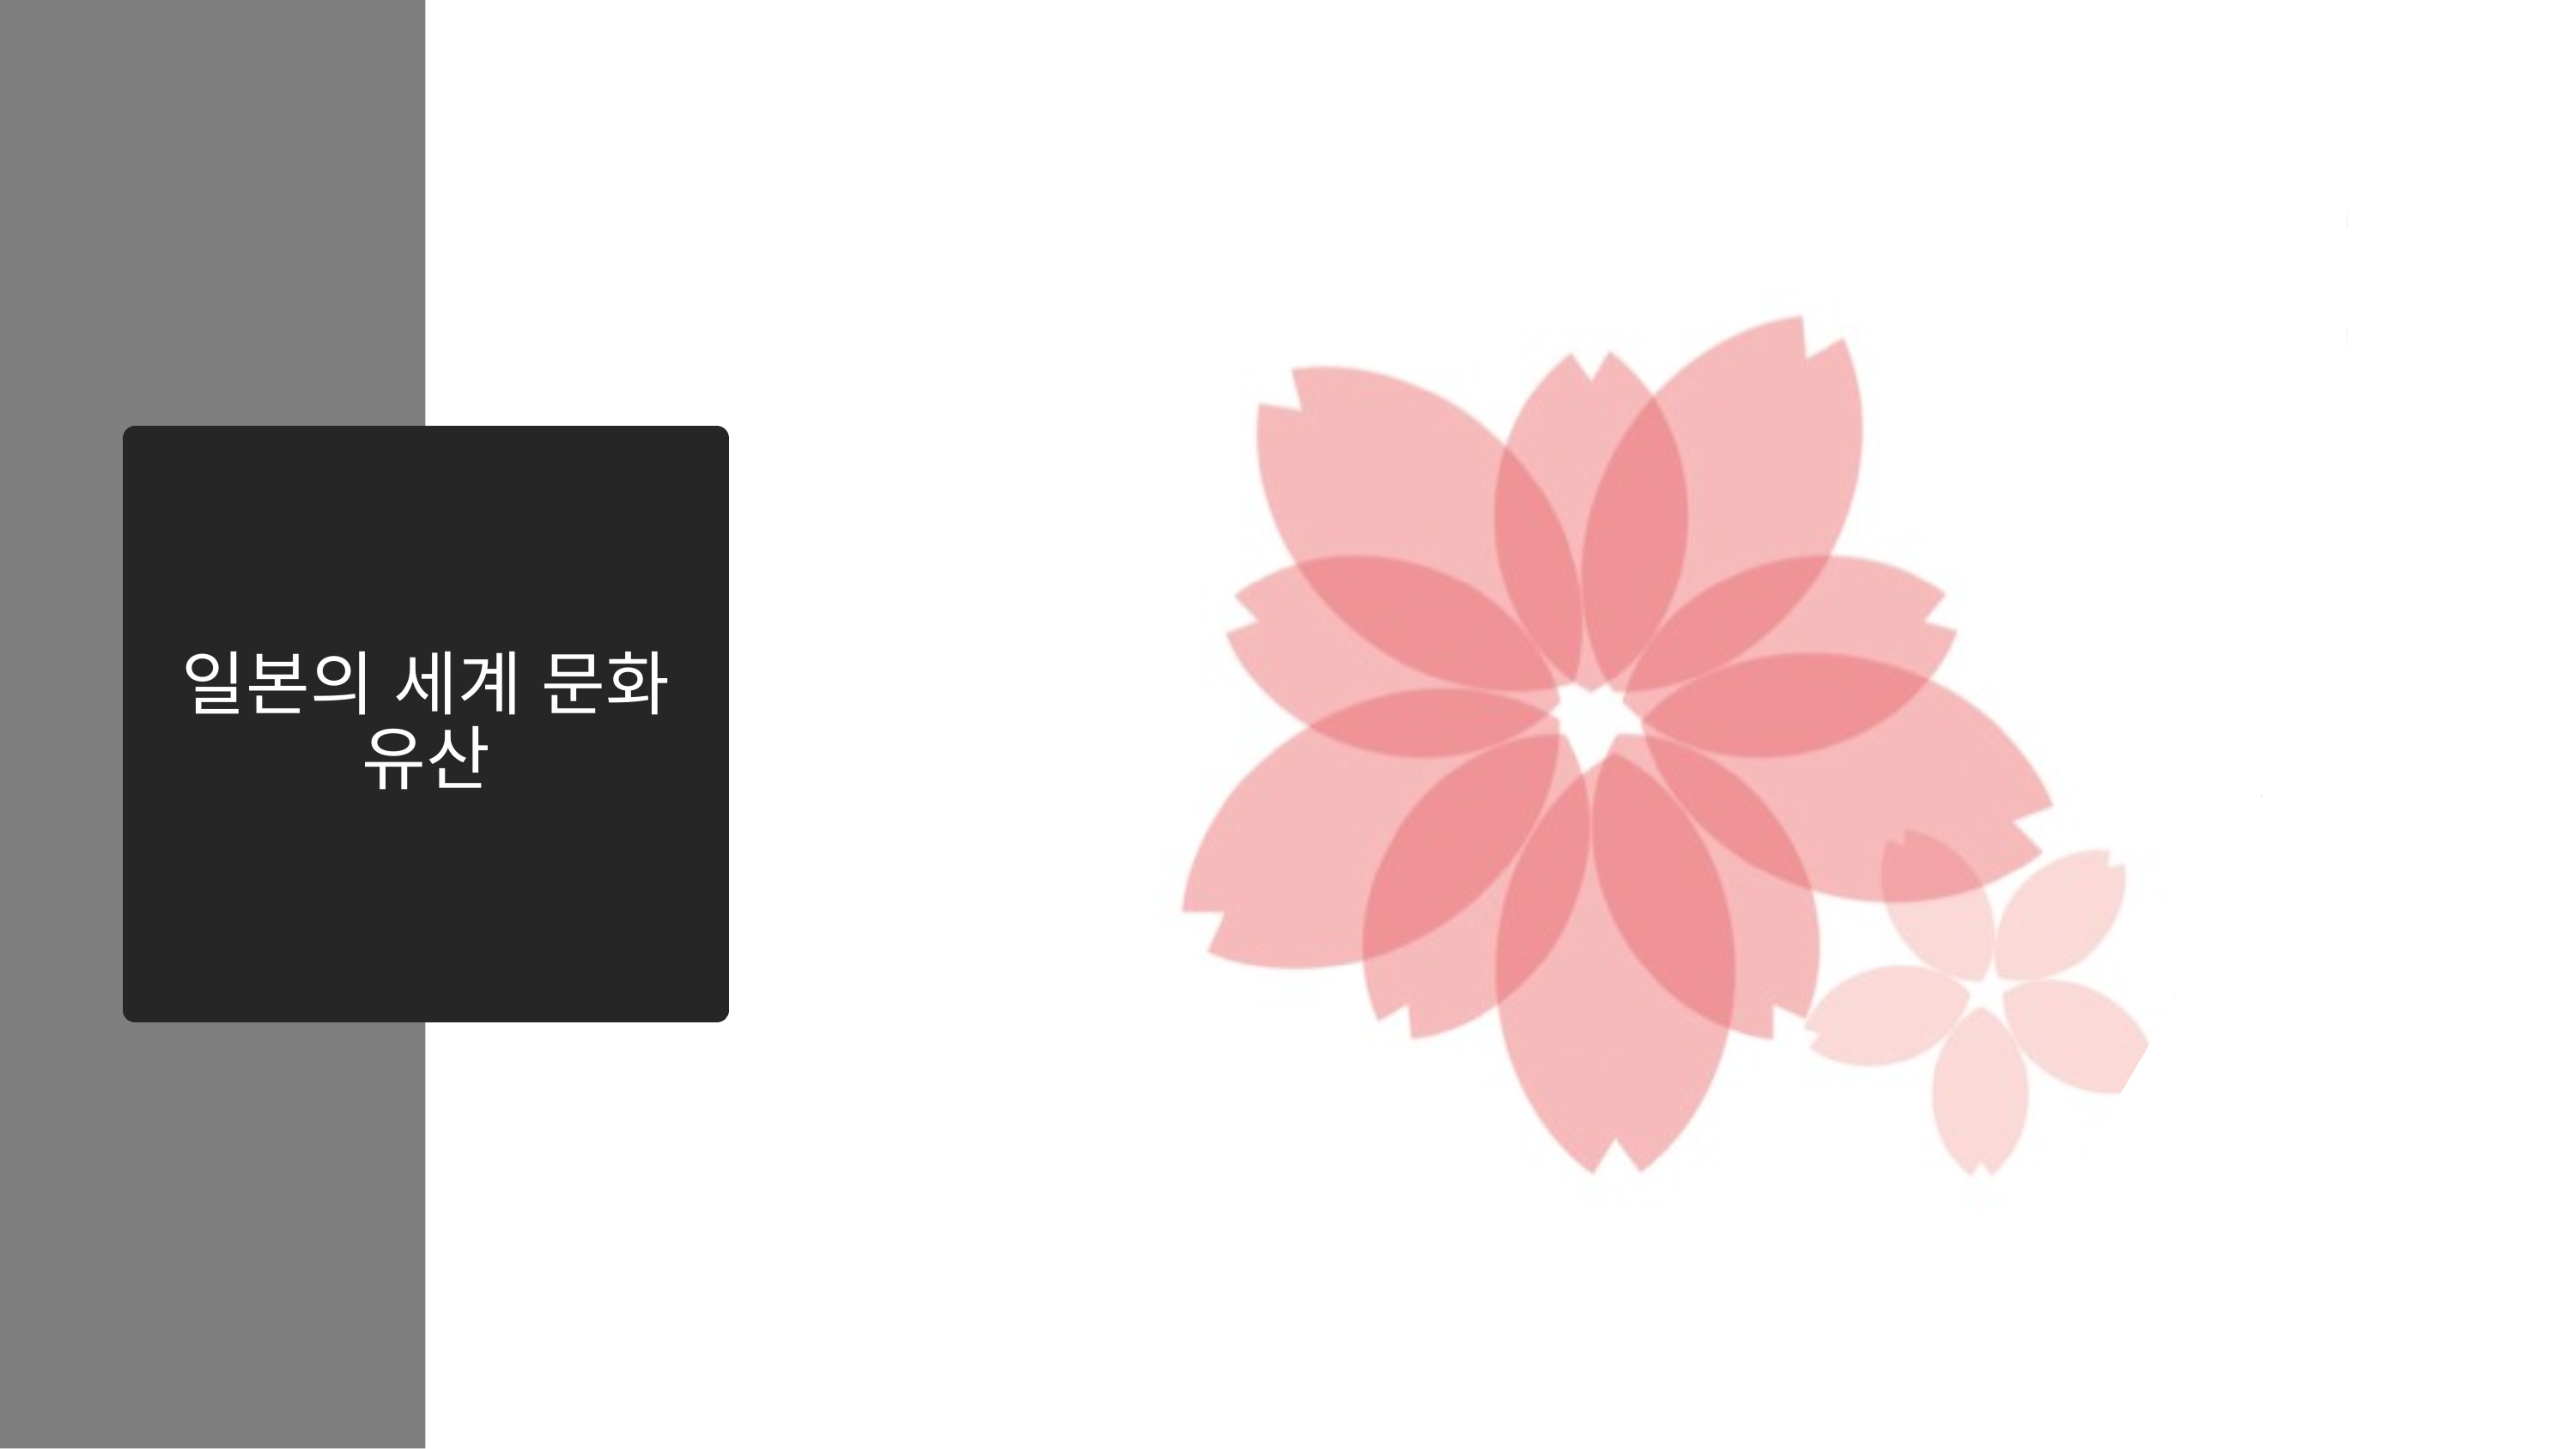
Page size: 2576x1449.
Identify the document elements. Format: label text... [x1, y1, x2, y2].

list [878, 203, 2348, 1245]
text_box [426, 0, 2576, 1449]
title 일본의 세계 문화 유산 [135, 438, 717, 1011]
text_box [0, 0, 426, 1449]
